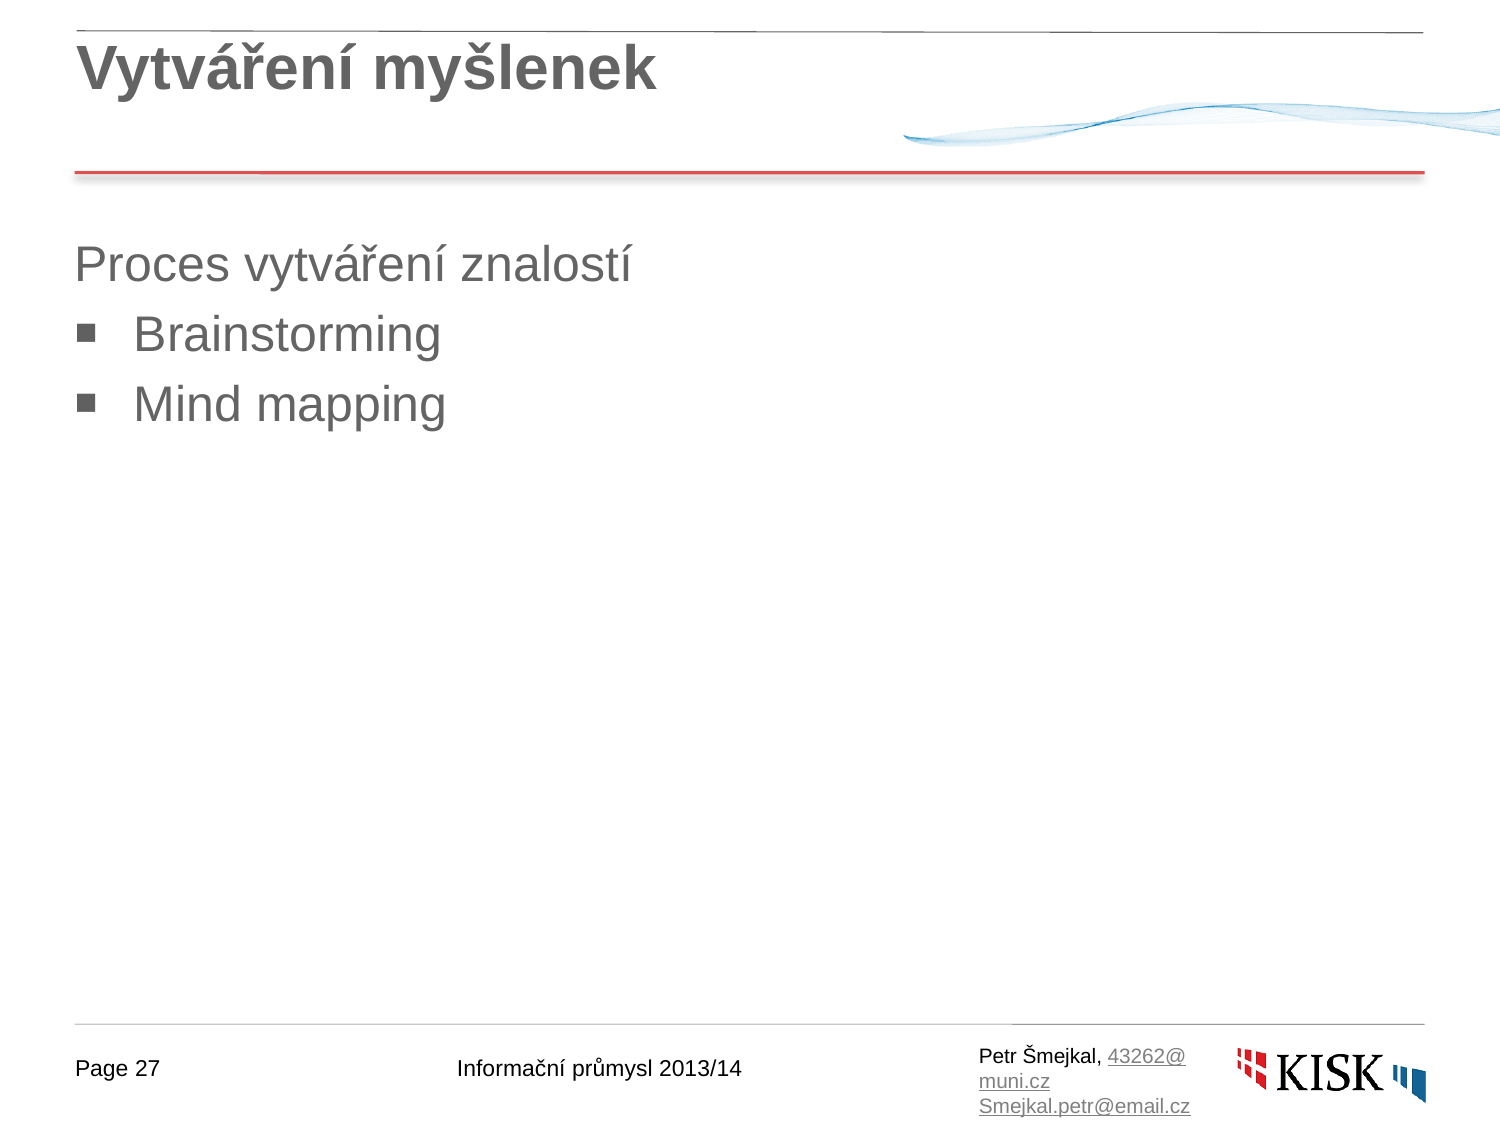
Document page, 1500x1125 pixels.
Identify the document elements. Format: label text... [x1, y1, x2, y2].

list Proces vytváření znalostí Brainstorming Mind mapping [74, 231, 1426, 974]
picture [1237, 1046, 1426, 1103]
title Vytváření myšlenek [76, 32, 1318, 175]
picture [1318, 101, 1500, 149]
